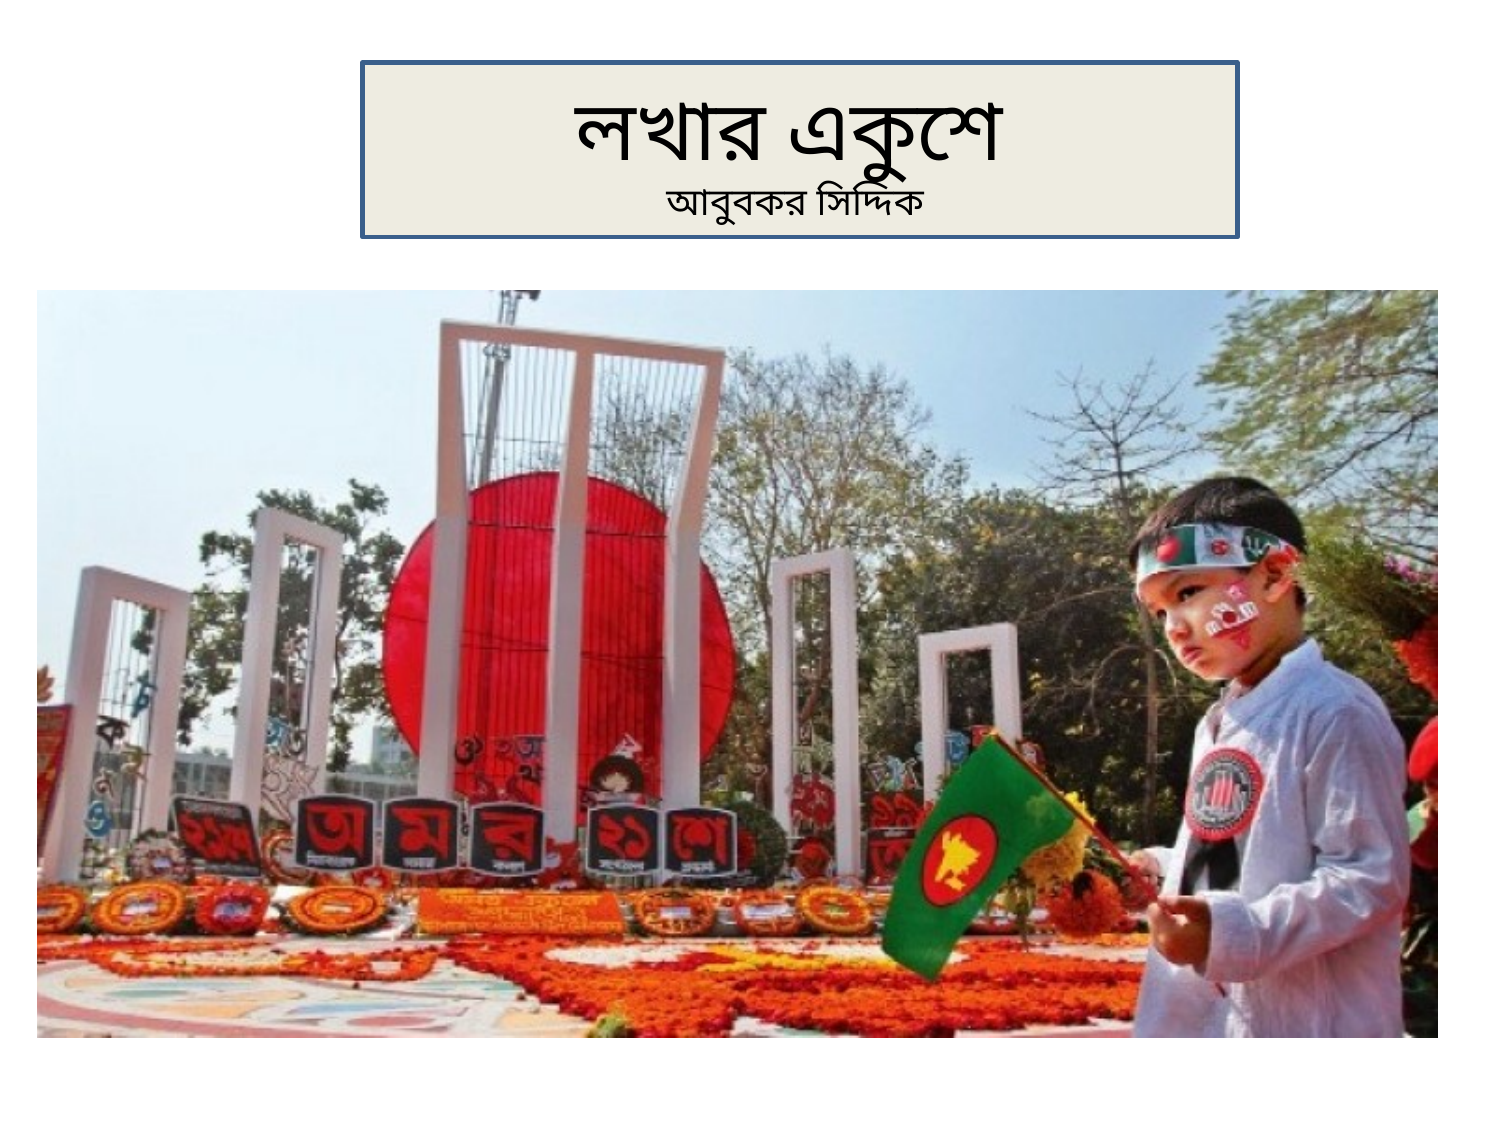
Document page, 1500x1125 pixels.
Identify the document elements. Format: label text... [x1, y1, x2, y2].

picture [37, 290, 1438, 1038]
text_box লখার একুশে আবুবকর সিদ্দিক [360, 60, 1240, 239]
